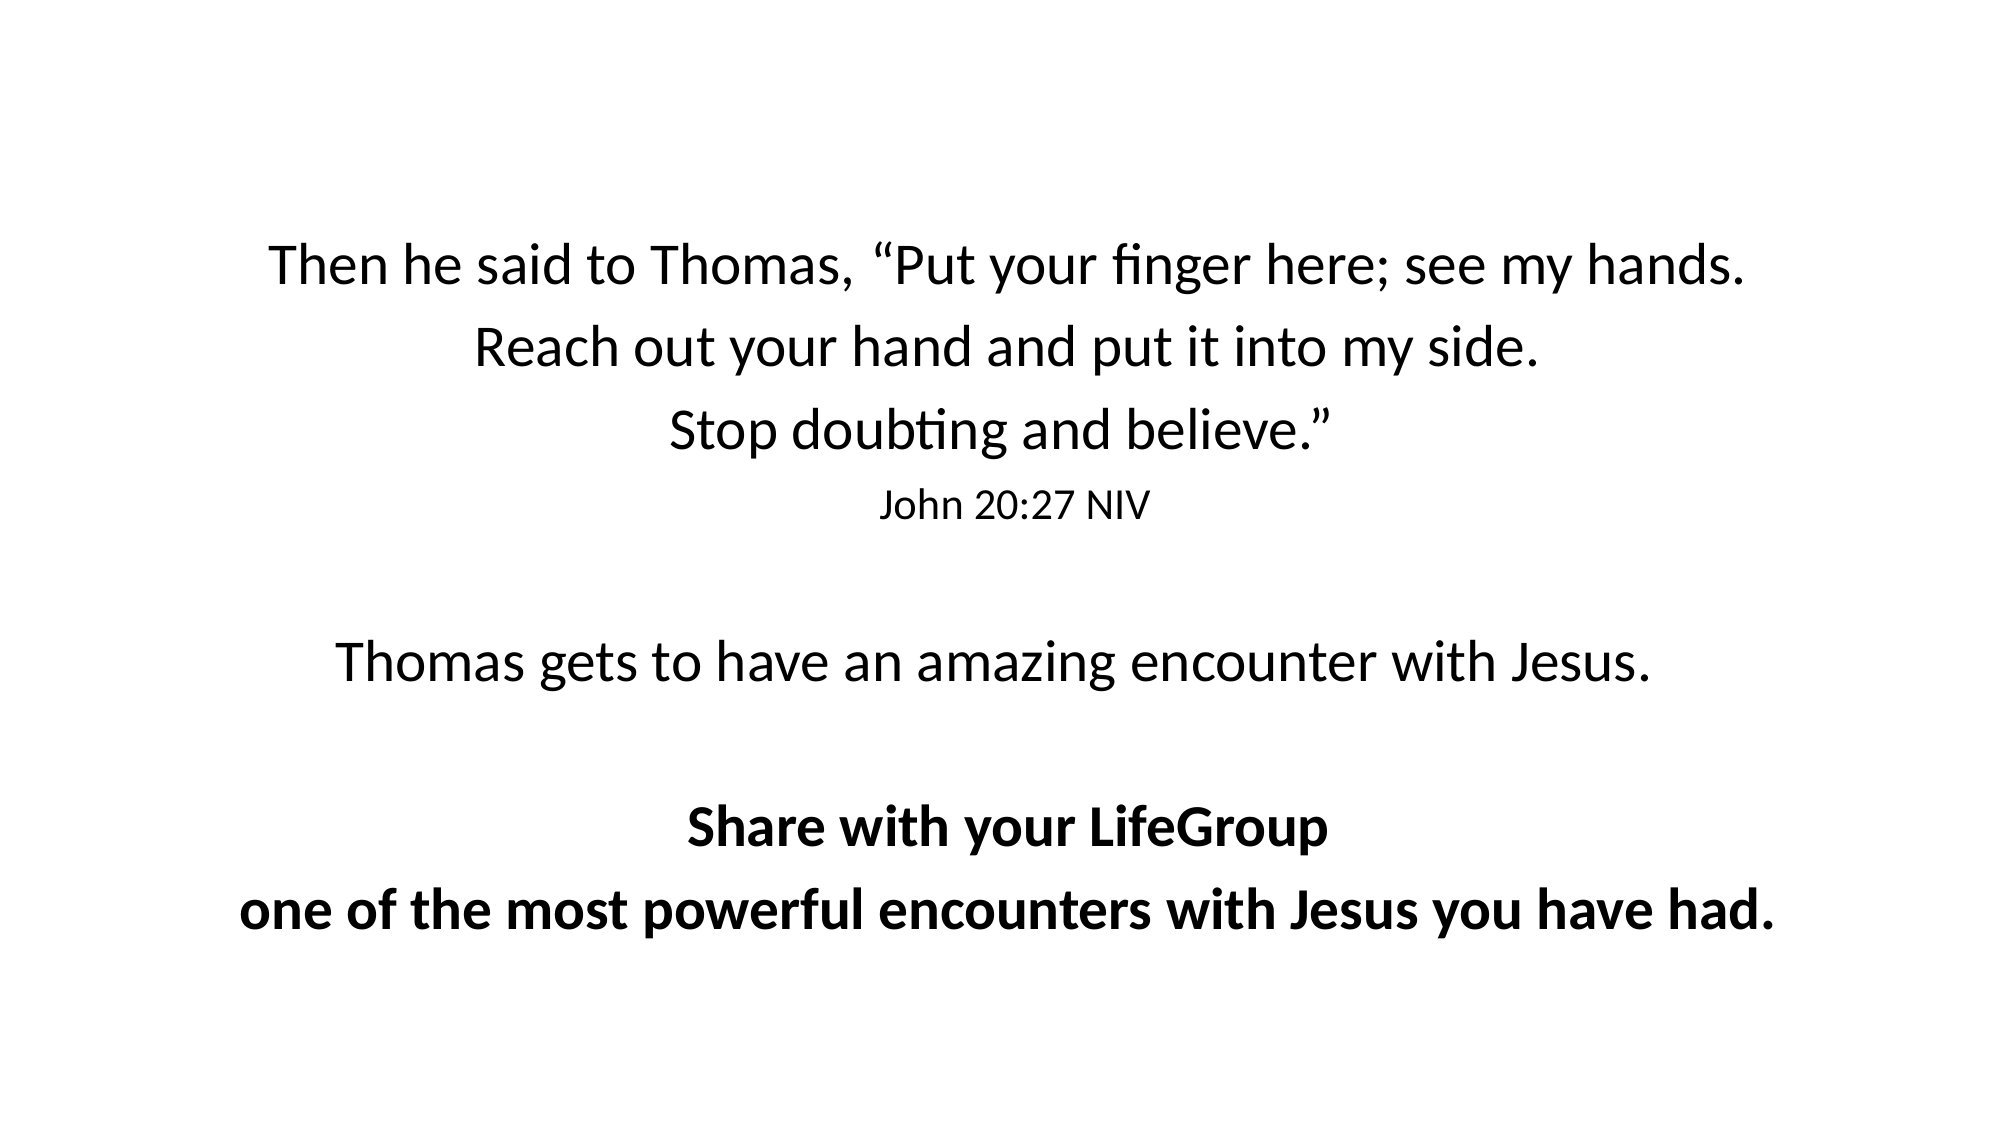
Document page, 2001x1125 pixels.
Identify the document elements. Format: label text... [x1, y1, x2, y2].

list Then he said to Thomas, “Put your finger here; see my hands. Reach out your hand and put it into my side. Stop doubting and believe.” John 20:27 NIV Thomas gets to have an amazing encounter with Jesus. Share with your LifeGroup one of the most powerful encounters with Jesus you have had. [59, 166, 1972, 958]
